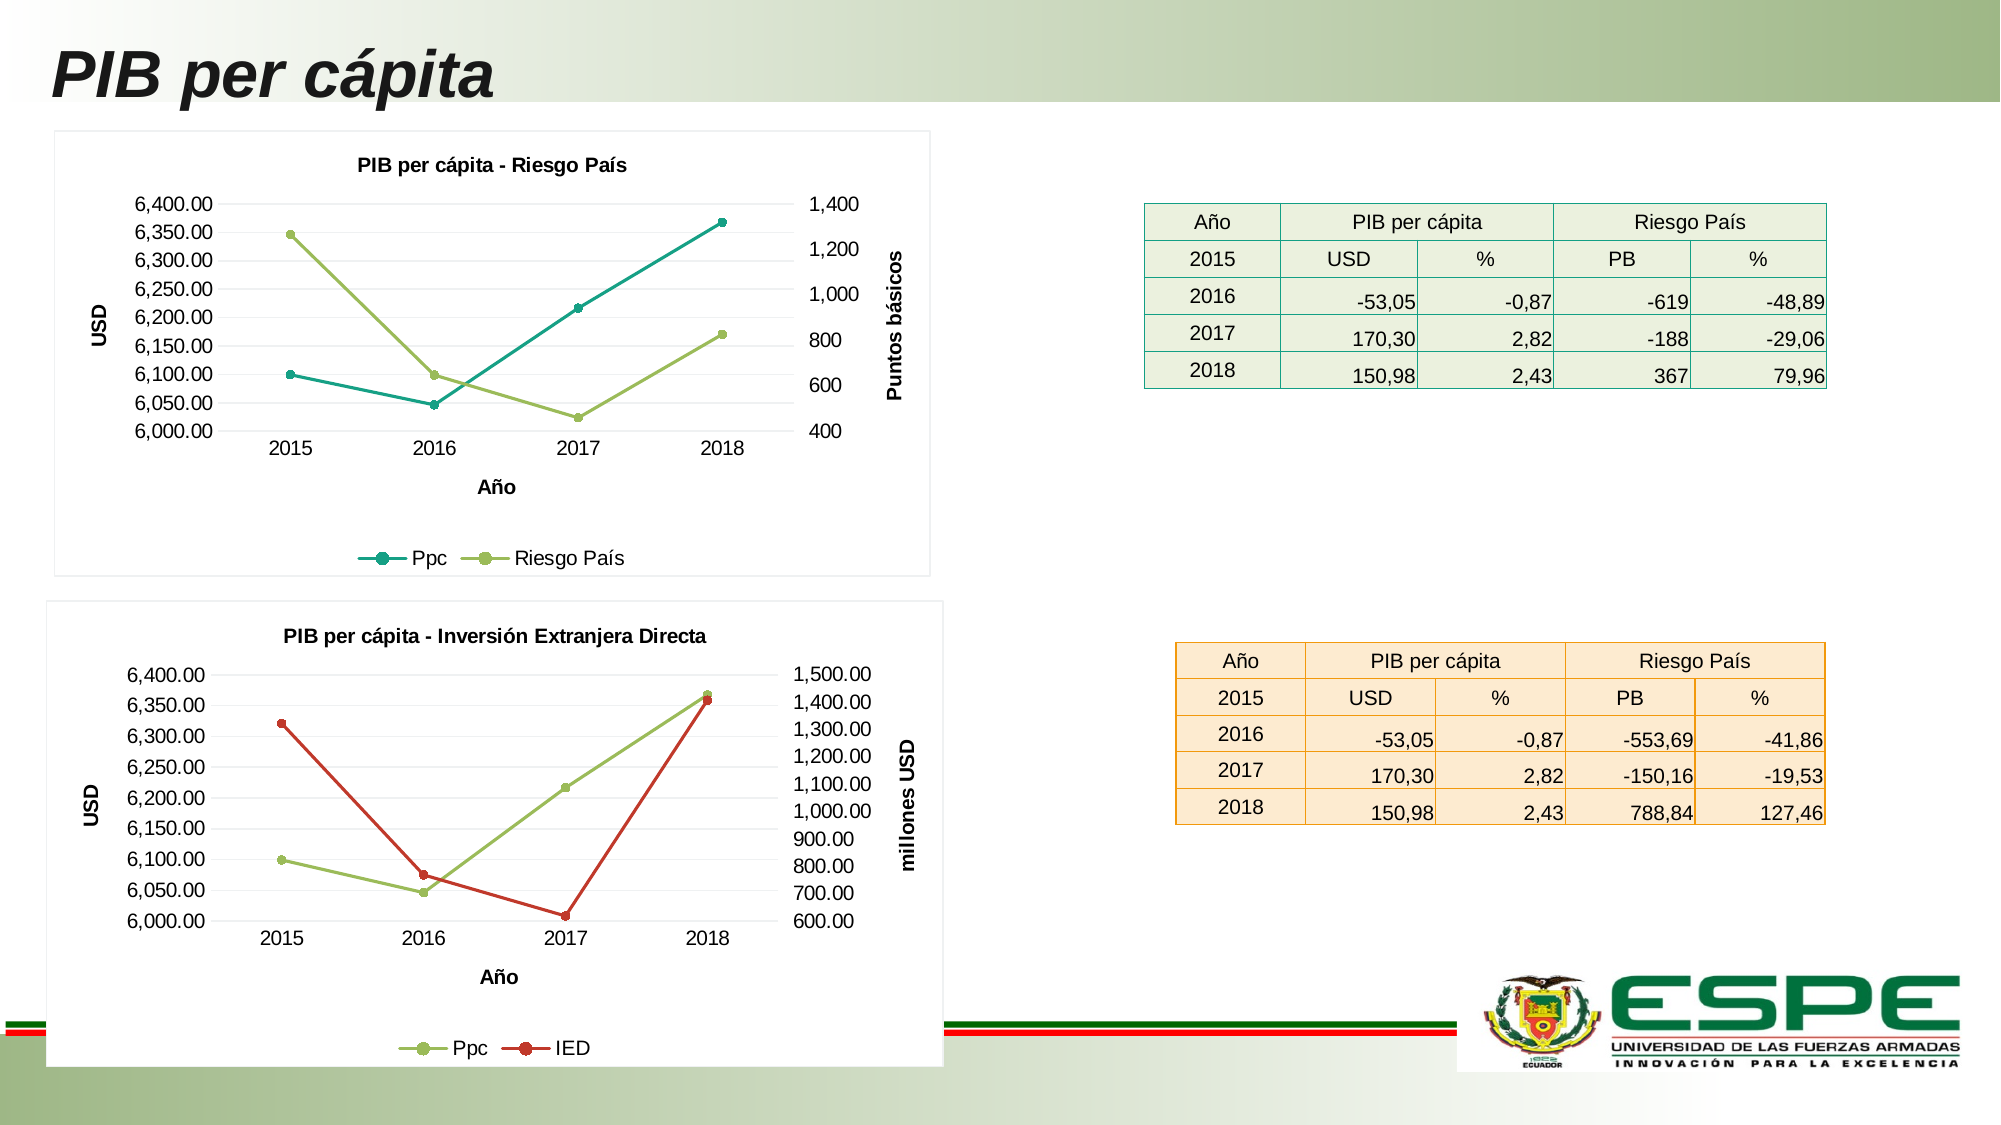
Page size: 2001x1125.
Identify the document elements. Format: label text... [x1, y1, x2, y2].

table_cell 79,96 [1691, 352, 1826, 388]
table_cell 2,82 [1418, 315, 1553, 351]
table_header Año [1177, 643, 1305, 678]
table_cell 150,98 [1306, 789, 1435, 824]
table_cell -53,05 [1306, 716, 1435, 751]
table_cell PB [1566, 679, 1694, 715]
table_cell -619 [1554, 278, 1690, 314]
table_cell -48,89 [1691, 278, 1826, 314]
table_cell -53,05 [1281, 278, 1417, 314]
table_cell % [1691, 241, 1826, 277]
table_cell -19,53 [1696, 752, 1824, 788]
table_cell % [1418, 241, 1553, 277]
table_header Riesgo País [1566, 643, 1824, 678]
picture [1456, 968, 1994, 1072]
chart [53, 129, 931, 578]
table_cell 2018 [1177, 789, 1305, 824]
table_cell 788,84 [1566, 789, 1694, 824]
table_cell 150,98 [1281, 352, 1417, 388]
table_cell -150,16 [1566, 752, 1694, 788]
table_cell 2,82 [1436, 752, 1565, 788]
table_cell -188 [1554, 315, 1690, 351]
chart [45, 599, 945, 1068]
table_cell 170,30 [1281, 315, 1417, 351]
table_cell % [1436, 679, 1565, 715]
table_cell 2,43 [1418, 352, 1553, 388]
table_cell 367 [1554, 352, 1690, 388]
table_cell -29,06 [1691, 315, 1826, 351]
table_cell 2015 [1145, 241, 1280, 277]
table_cell 2016 [1177, 716, 1305, 751]
table_cell -0,87 [1436, 716, 1565, 751]
table_cell 170,30 [1306, 752, 1435, 788]
table_cell 2017 [1145, 315, 1280, 351]
table_cell 2,43 [1436, 789, 1565, 824]
table_cell 2018 [1145, 352, 1280, 388]
table_cell % [1696, 679, 1824, 715]
table_cell -0,87 [1418, 278, 1553, 314]
table_header PIB per cápita [1281, 204, 1553, 240]
table_cell 127,46 [1696, 789, 1824, 824]
table_cell USD [1306, 679, 1435, 715]
table_cell -553,69 [1566, 716, 1694, 751]
table_cell 2015 [1177, 679, 1305, 715]
table_cell 2017 [1177, 752, 1305, 788]
table_cell -41,86 [1696, 716, 1824, 751]
table_header Año [1145, 204, 1280, 240]
table_cell USD [1281, 241, 1417, 277]
table_header PIB per cápita [1306, 643, 1565, 678]
table_cell 2016 [1145, 278, 1280, 314]
title PIB per cápita [36, 23, 1837, 121]
table_cell PB [1554, 241, 1690, 277]
table_header Riesgo País [1554, 204, 1826, 240]
